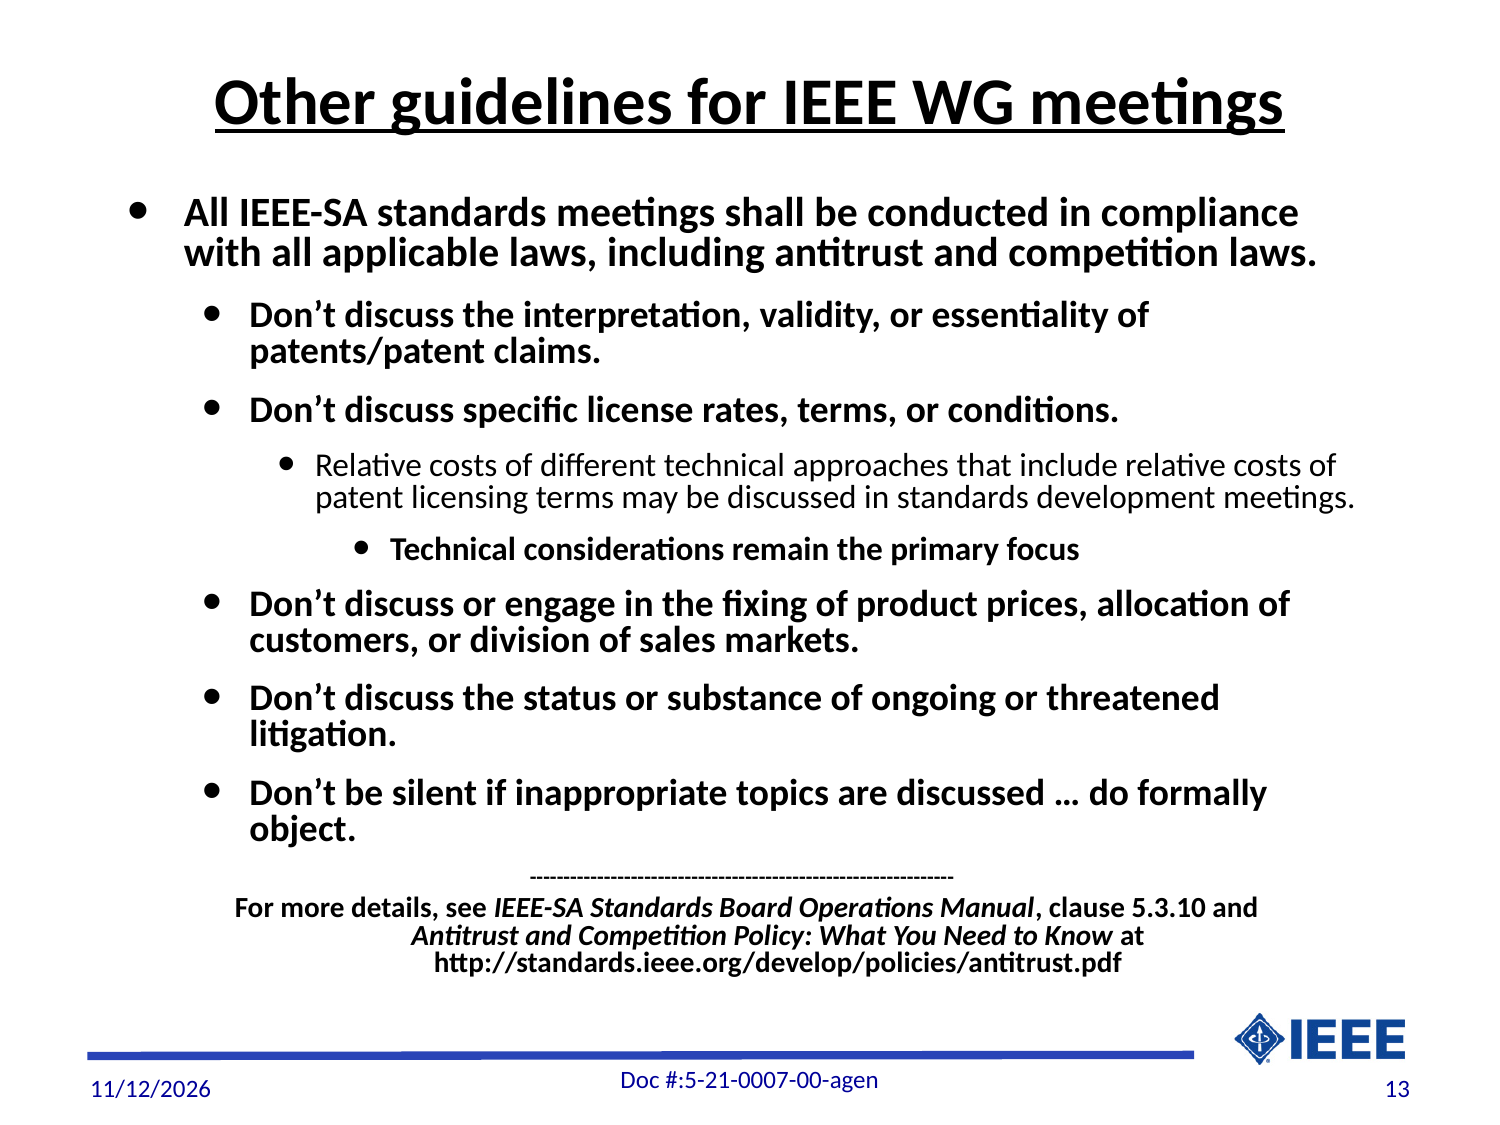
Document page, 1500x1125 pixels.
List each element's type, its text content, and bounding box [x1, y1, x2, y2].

list All IEEE-SA standards meetings shall be conducted in compliance with all applicable laws, including antitrust and competition laws. Don’t discuss the interpretation, validity, or essentiality of patents/patent claims. Don’t discuss specific license rates, terms, or conditions. Relative costs of different technical approaches that include relative costs of patent licensing terms may be discussed in standards development meetings. Technical considerations remain the primary focus Don’t discuss or engage in the fixing of product prices, allocation of customers, or division of sales markets. Don’t discuss the status or substance of ongoing or threatened litigation. Don’t be silent if inappropriate topics are discussed … do formally object. --------------------------------------------------------------- For more details, see IEEE-SA Standards Board Operations Manual, clause 5.3.10 and Antitrust and Competition Policy: What You Need to Know at http://standards.ieee.org/develop/policies/antitrust.pdf [112, 187, 1388, 863]
title Other guidelines for IEEE WG meetings [37, 4, 1463, 192]
picture [1231, 1011, 1406, 1057]
slide_number 13 [1074, 1057, 1425, 1118]
footer Doc #:5-21-0007-00-agen [496, 1054, 1004, 1103]
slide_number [75, 1057, 425, 1118]
